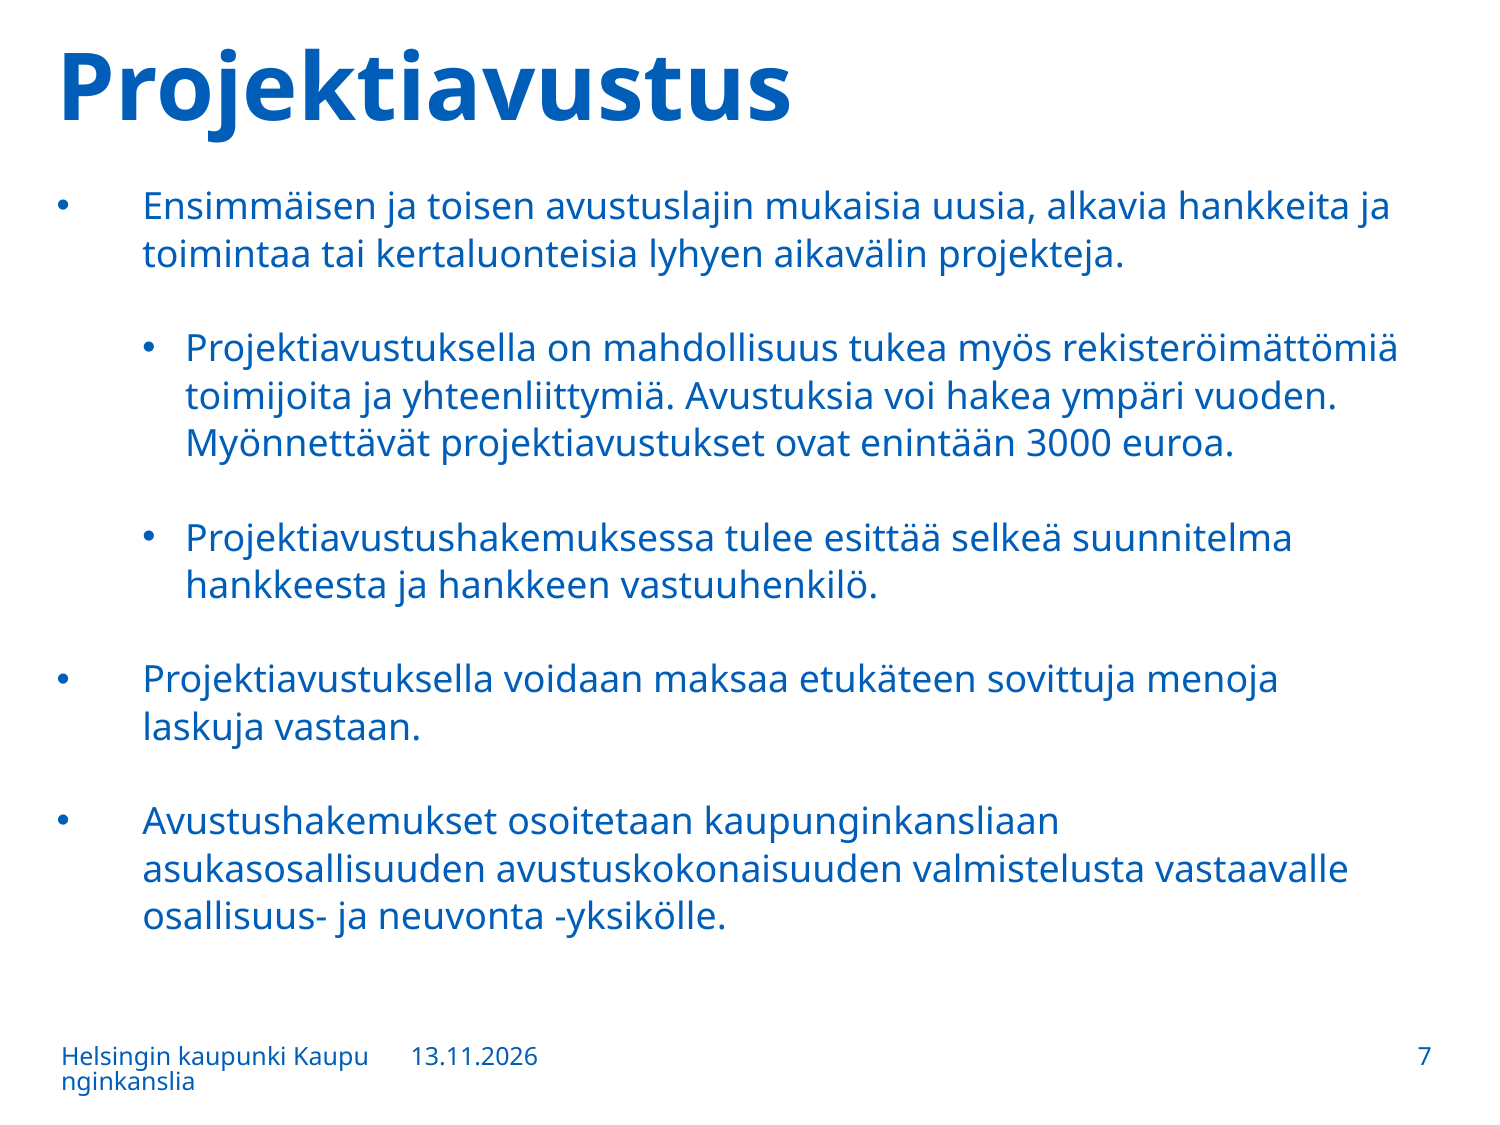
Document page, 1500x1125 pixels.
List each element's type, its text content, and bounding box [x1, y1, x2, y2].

title Projektiavustus [41, 36, 1425, 172]
footer Helsingin kaupunki Kaupunginkanslia [46, 1005, 396, 1083]
list Ensimmäisen ja toisen avustuslajin mukaisia uusia, alkavia hankkeita ja toimintaa tai kertaluonteisia lyhyen aikavälin projekteja. Projektiavustuksella on mahdollisuus tukea myös rekisteröimättömiä toimijoita ja yhteenliittymiä. Avustuksia voi hakea ympäri vuoden. Myönnettävät projektiavustukset ovat enintään 3000 euroa. Projektiavustushakemuksessa tulee esittää selkeä suunnitelma hankkeesta ja hankkeen vastuuhenkilö. Projektiavustuksella voidaan maksaa etukäteen sovittuja menoja laskuja vastaan. Avustushakemukset osoitetaan kaupunginkansliaan asukasosallisuuden avustuskokonaisuuden valmistelusta vastaavalle osallisuus- ja neuvonta -yksikölle. [41, 172, 1425, 1005]
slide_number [396, 1023, 628, 1083]
slide_number 7 [1269, 1023, 1447, 1083]
